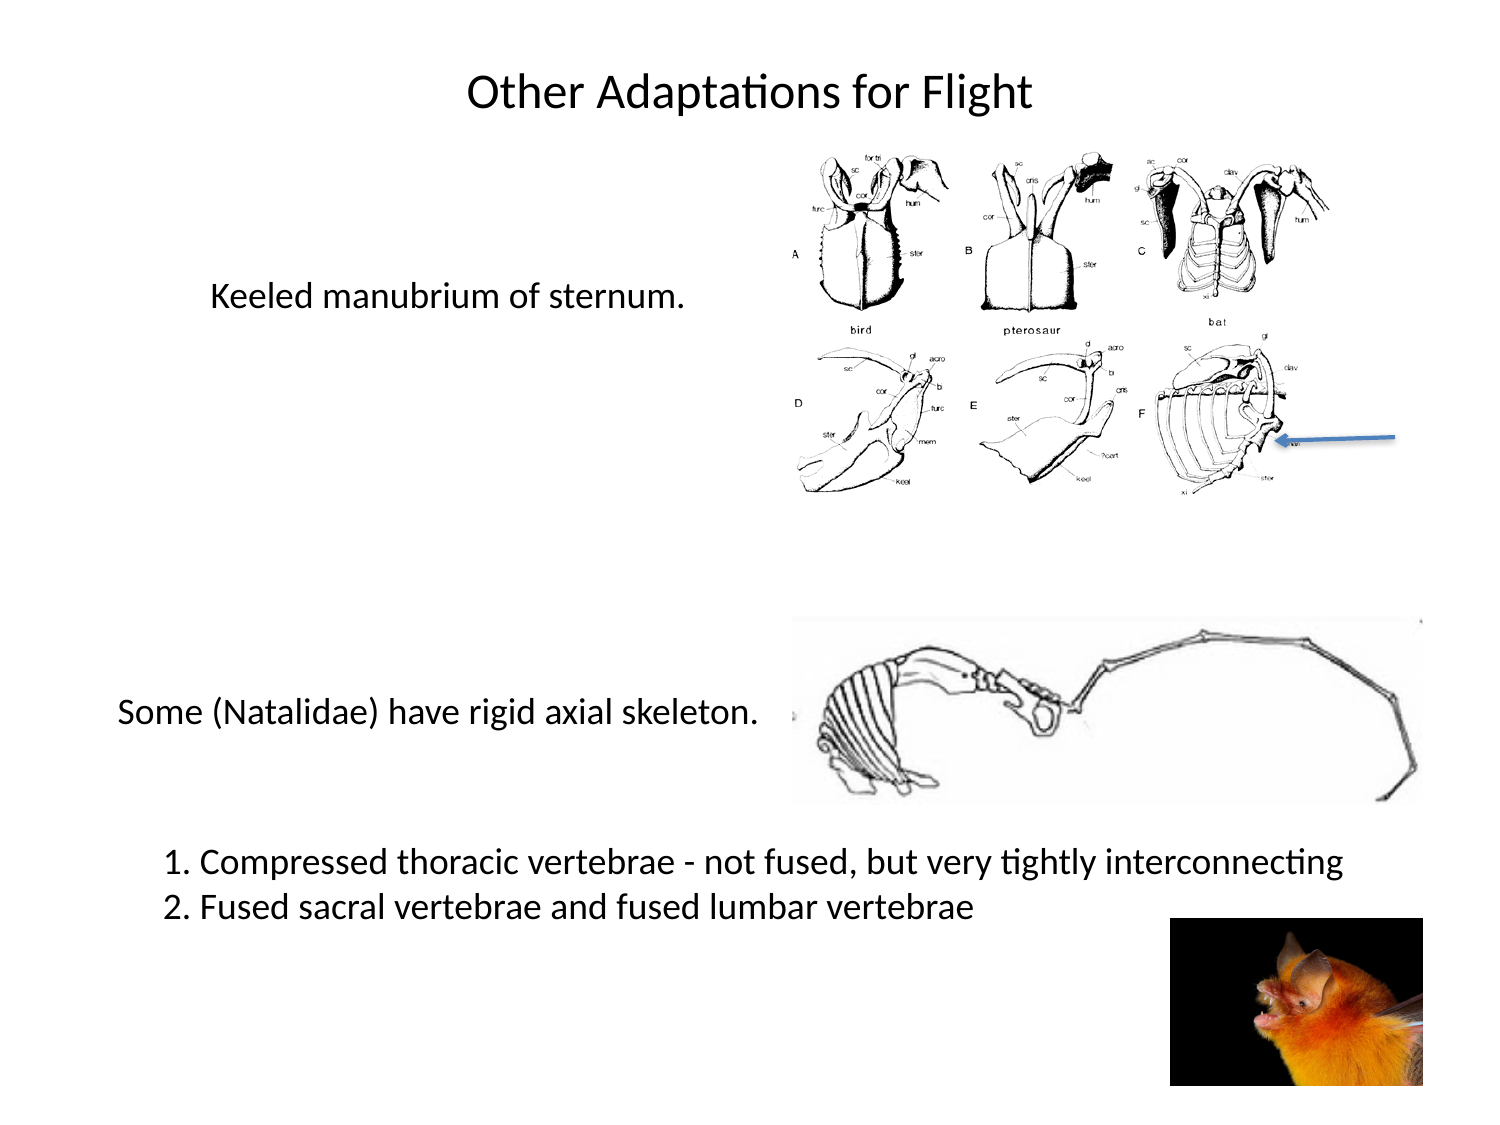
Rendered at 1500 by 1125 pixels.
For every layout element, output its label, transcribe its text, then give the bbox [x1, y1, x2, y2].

text_box Other Adaptations for Flight [451, 51, 1049, 127]
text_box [193, 138, 1396, 505]
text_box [102, 614, 1423, 1086]
